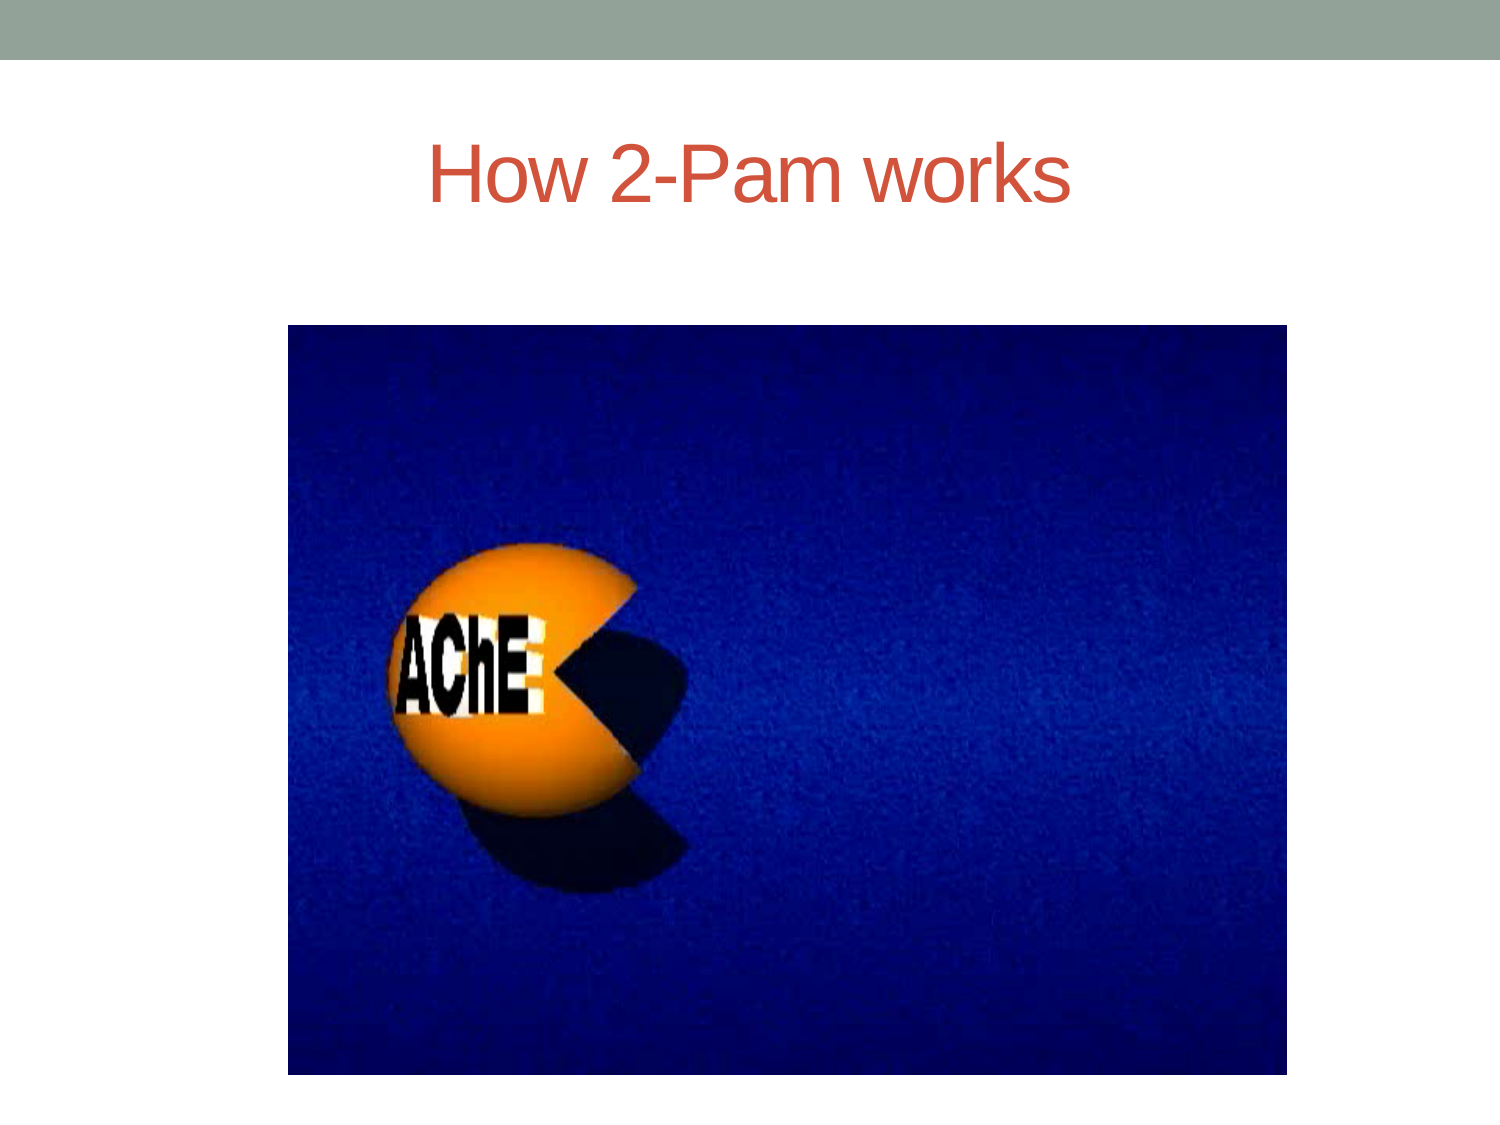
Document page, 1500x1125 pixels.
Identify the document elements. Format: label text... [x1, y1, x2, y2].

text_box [287, 324, 1288, 1076]
title How 2-Pam works [75, 87, 1425, 250]
